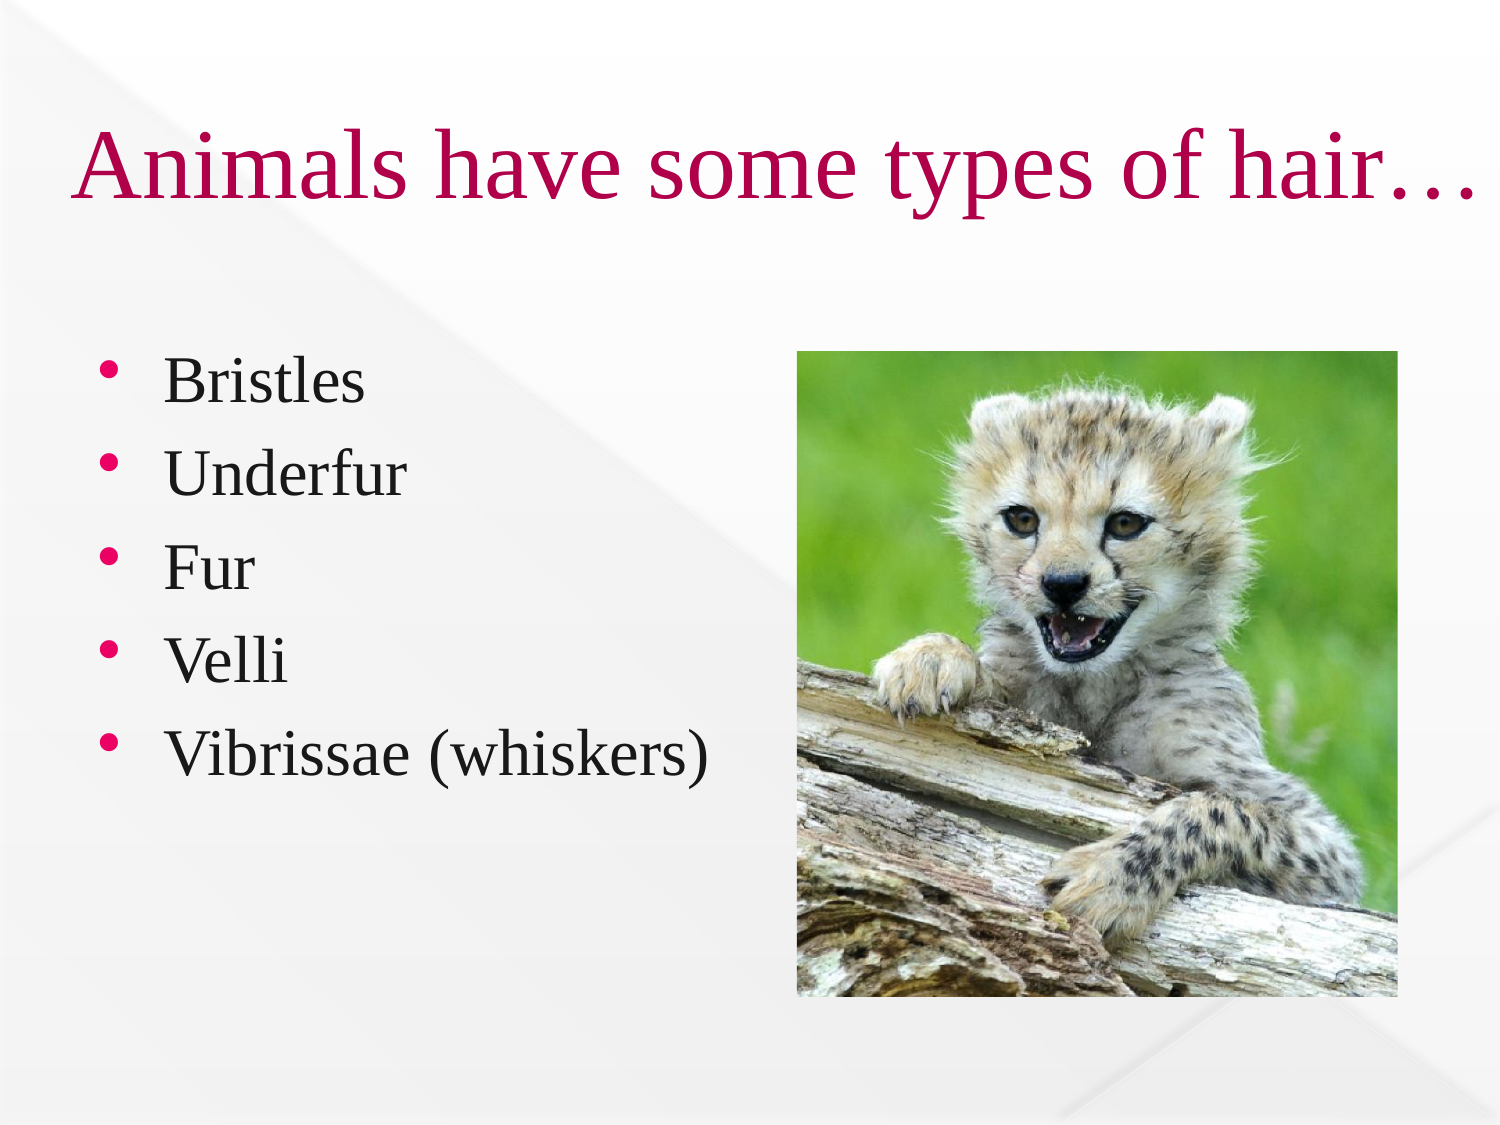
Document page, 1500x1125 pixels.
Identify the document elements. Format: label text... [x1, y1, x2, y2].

title Animals have some types of hair… [0, 43, 1500, 274]
picture [796, 351, 1398, 997]
list Bristles Underfur Fur Velli Vibrissae (whiskers) [75, 328, 1425, 1059]
